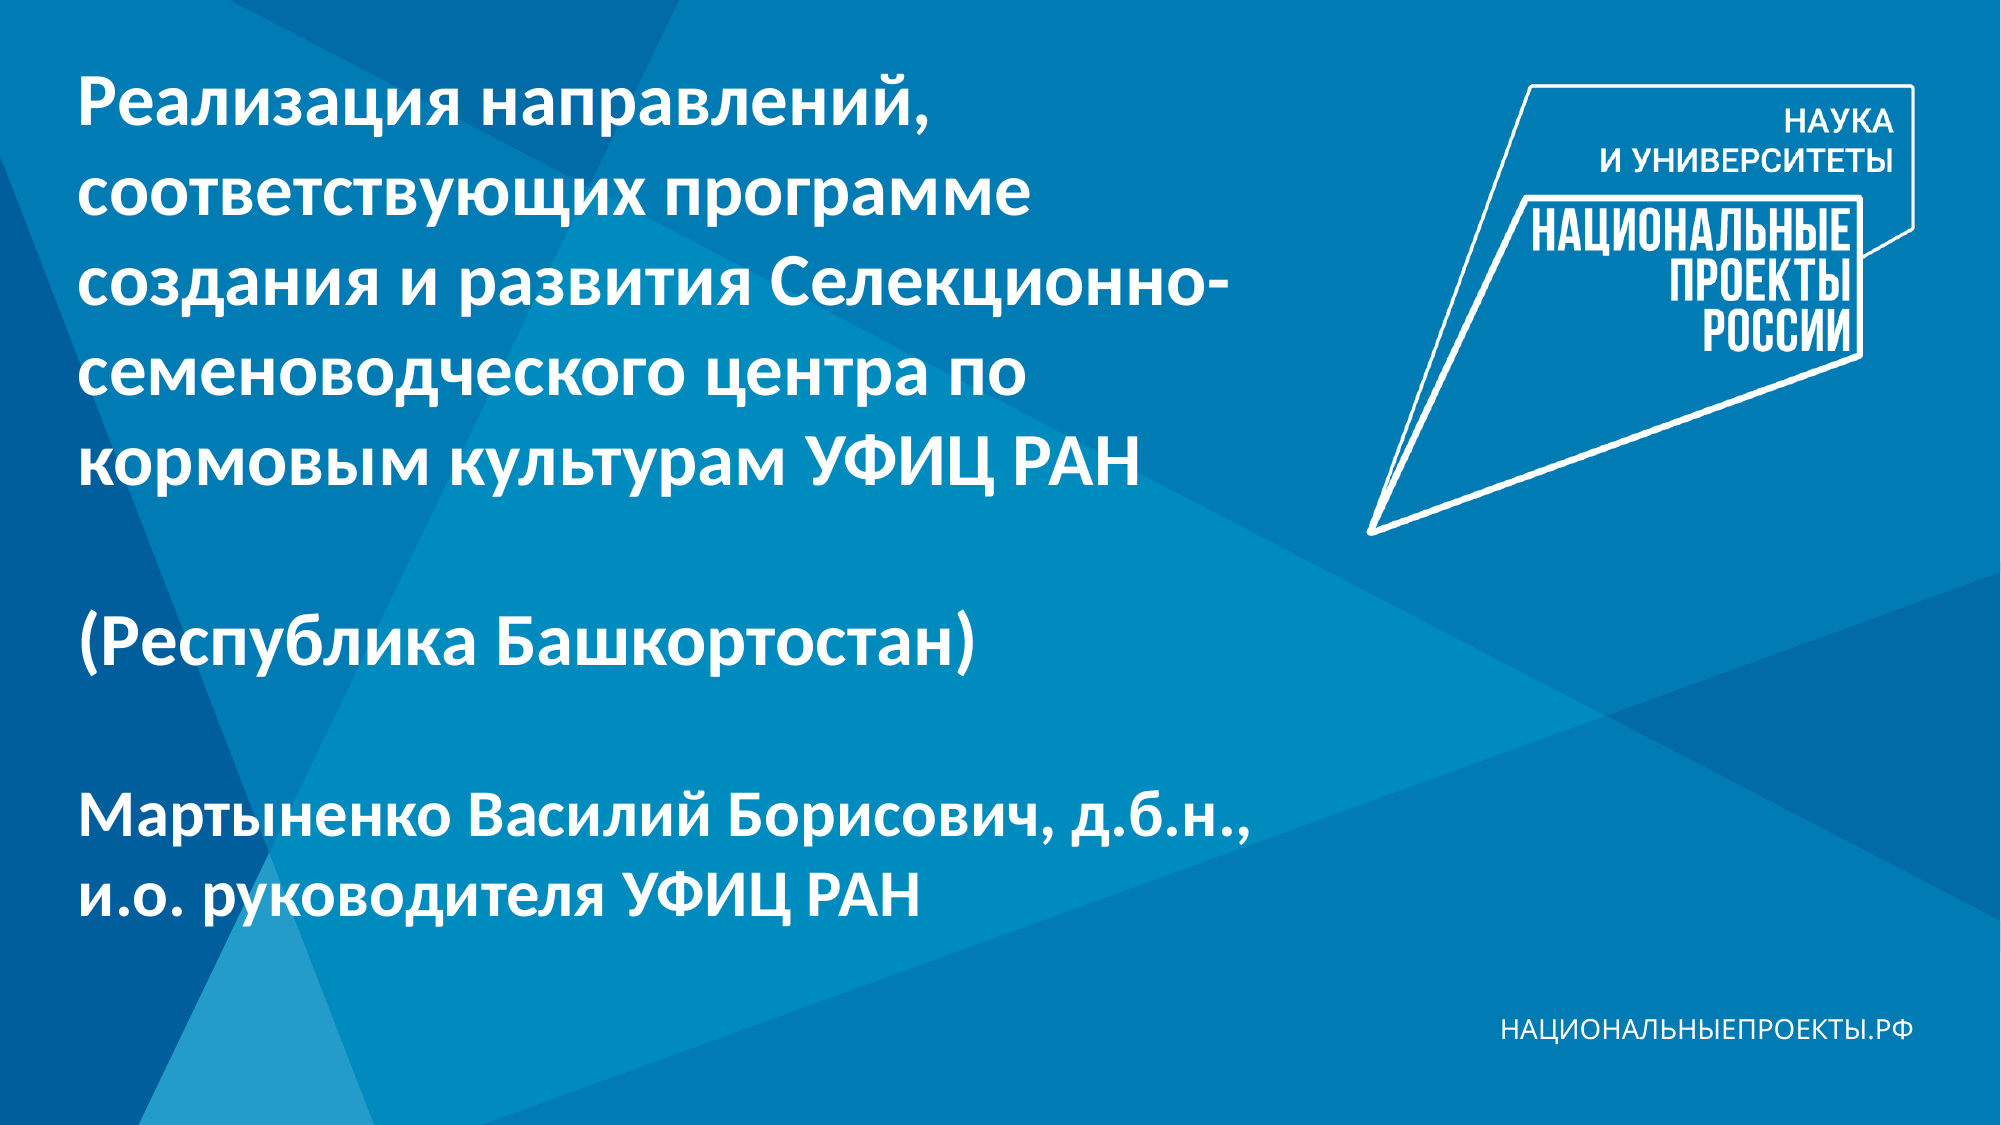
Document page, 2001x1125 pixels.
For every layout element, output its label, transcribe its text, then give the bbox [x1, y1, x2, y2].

text_box Реализация направлений, соответствующих программе создания и развития Селекционно-семеноводческого центра по кормовым культурам УФИЦ РАН (Республика Башкортостан) Мартыненко Василий Борисович, д.б.н., и.о. руководителя УФИЦ РАН [63, 42, 1328, 1021]
picture [1367, 85, 1914, 535]
